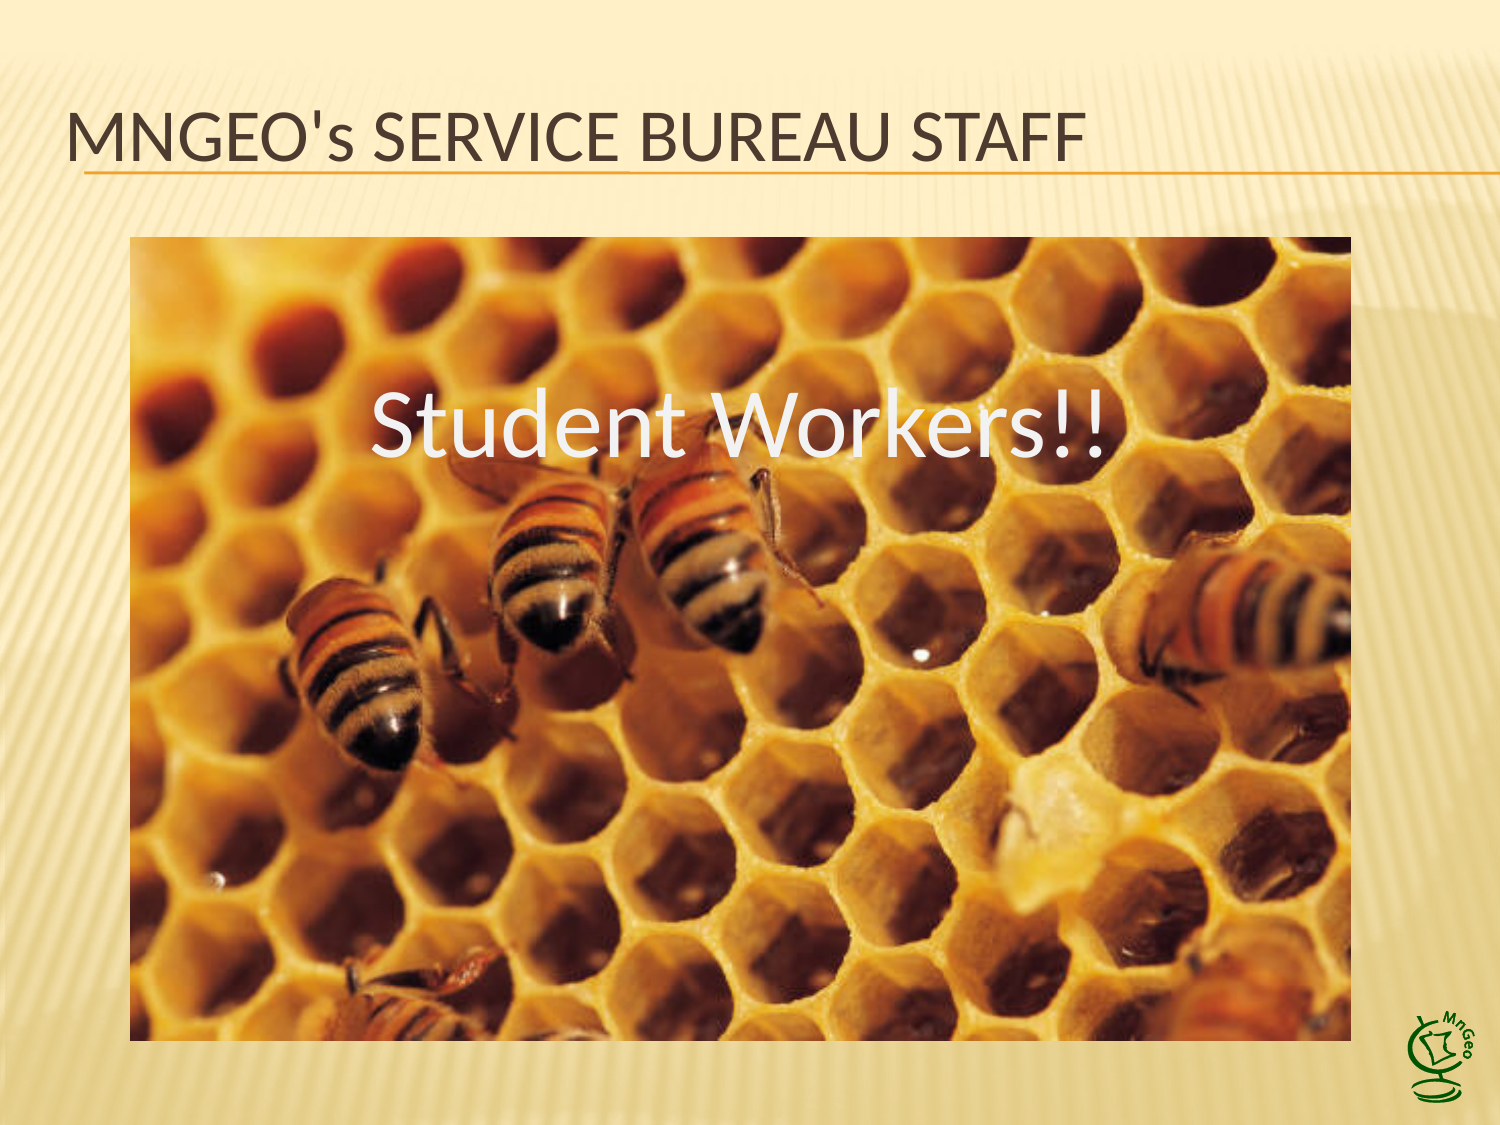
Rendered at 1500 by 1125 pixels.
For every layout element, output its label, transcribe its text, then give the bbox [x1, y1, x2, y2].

title MNGEO's Service Bureau staff [50, 62, 1475, 200]
picture [130, 237, 1352, 1041]
